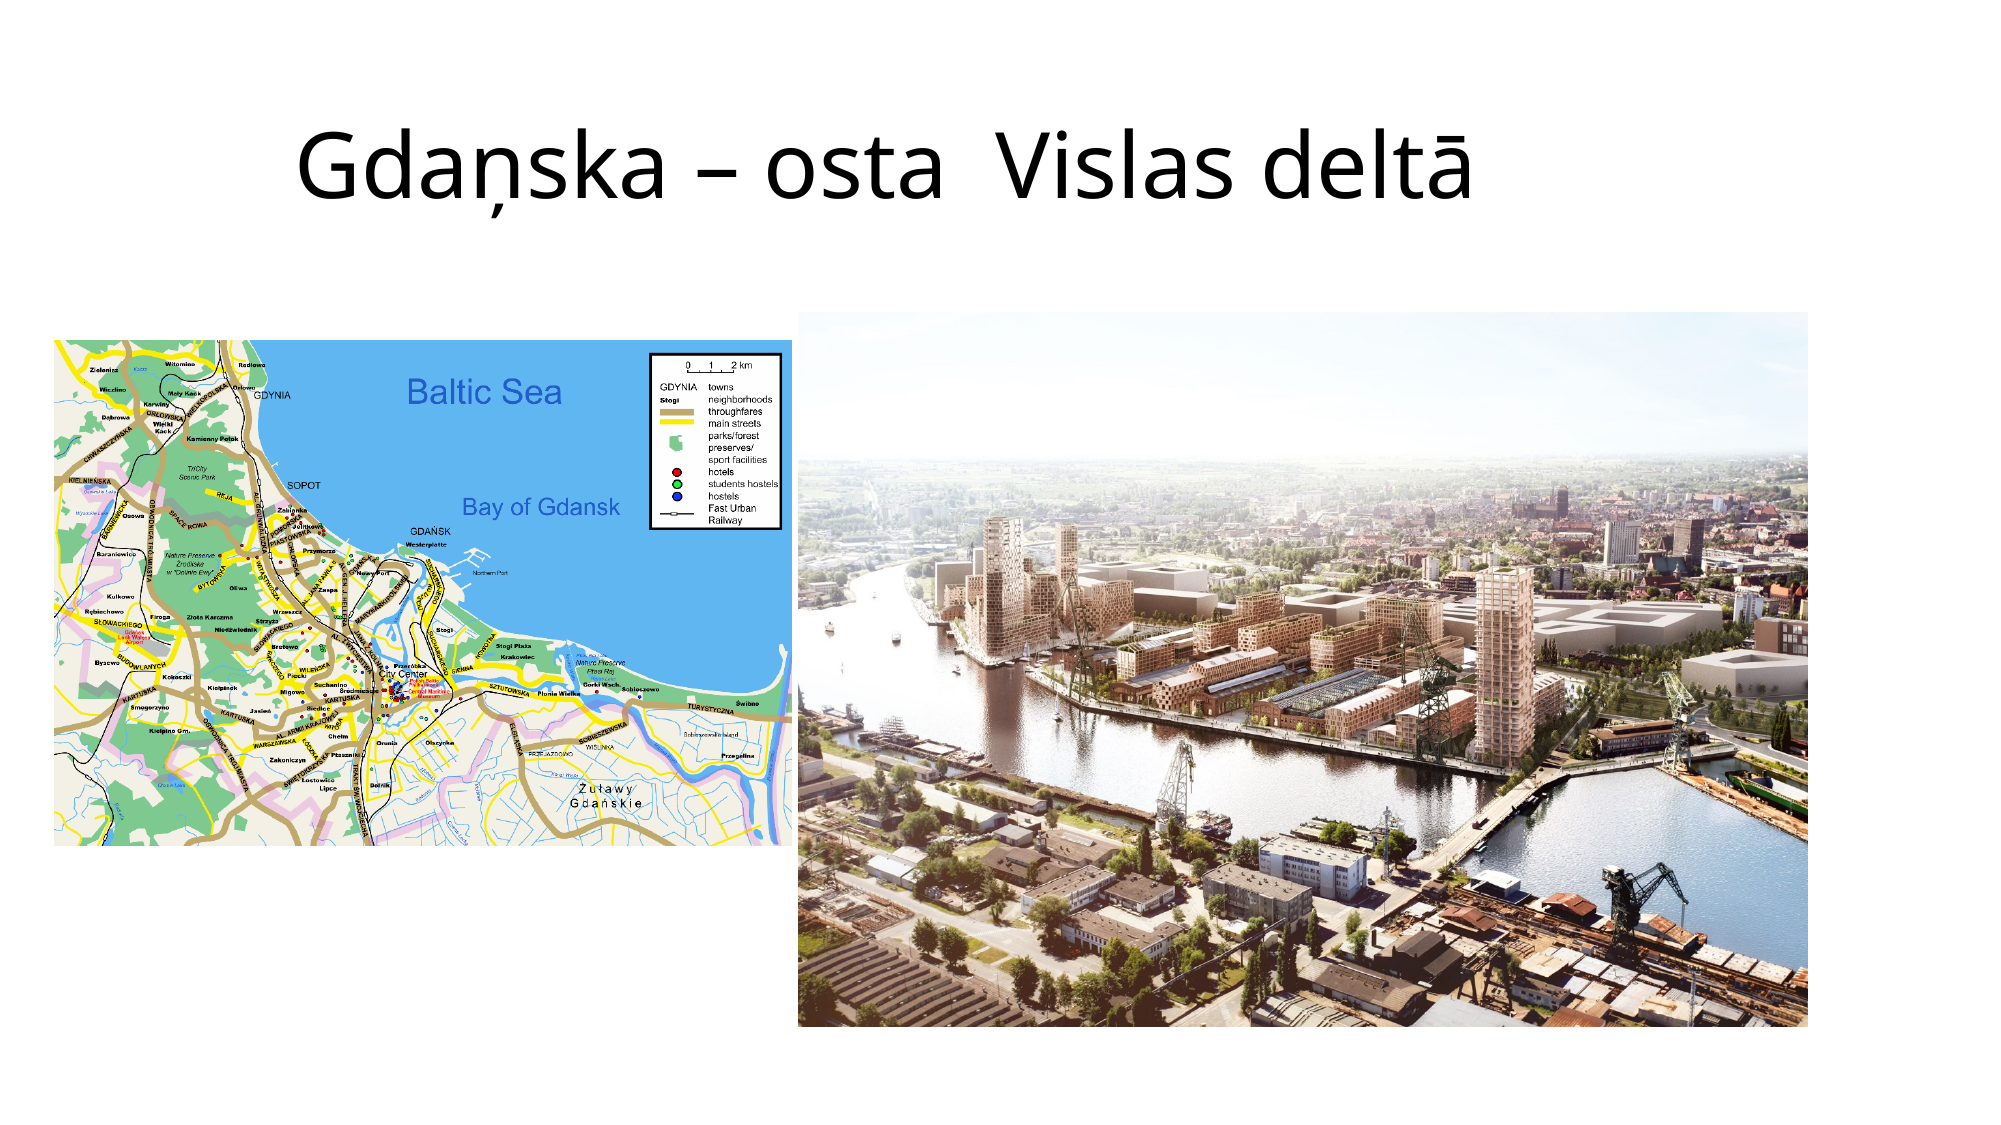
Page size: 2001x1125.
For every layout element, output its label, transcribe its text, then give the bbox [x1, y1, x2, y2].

picture [54, 340, 792, 846]
title Gdaņska – osta Vislas deltā [137, 59, 1863, 278]
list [797, 312, 1808, 1027]
